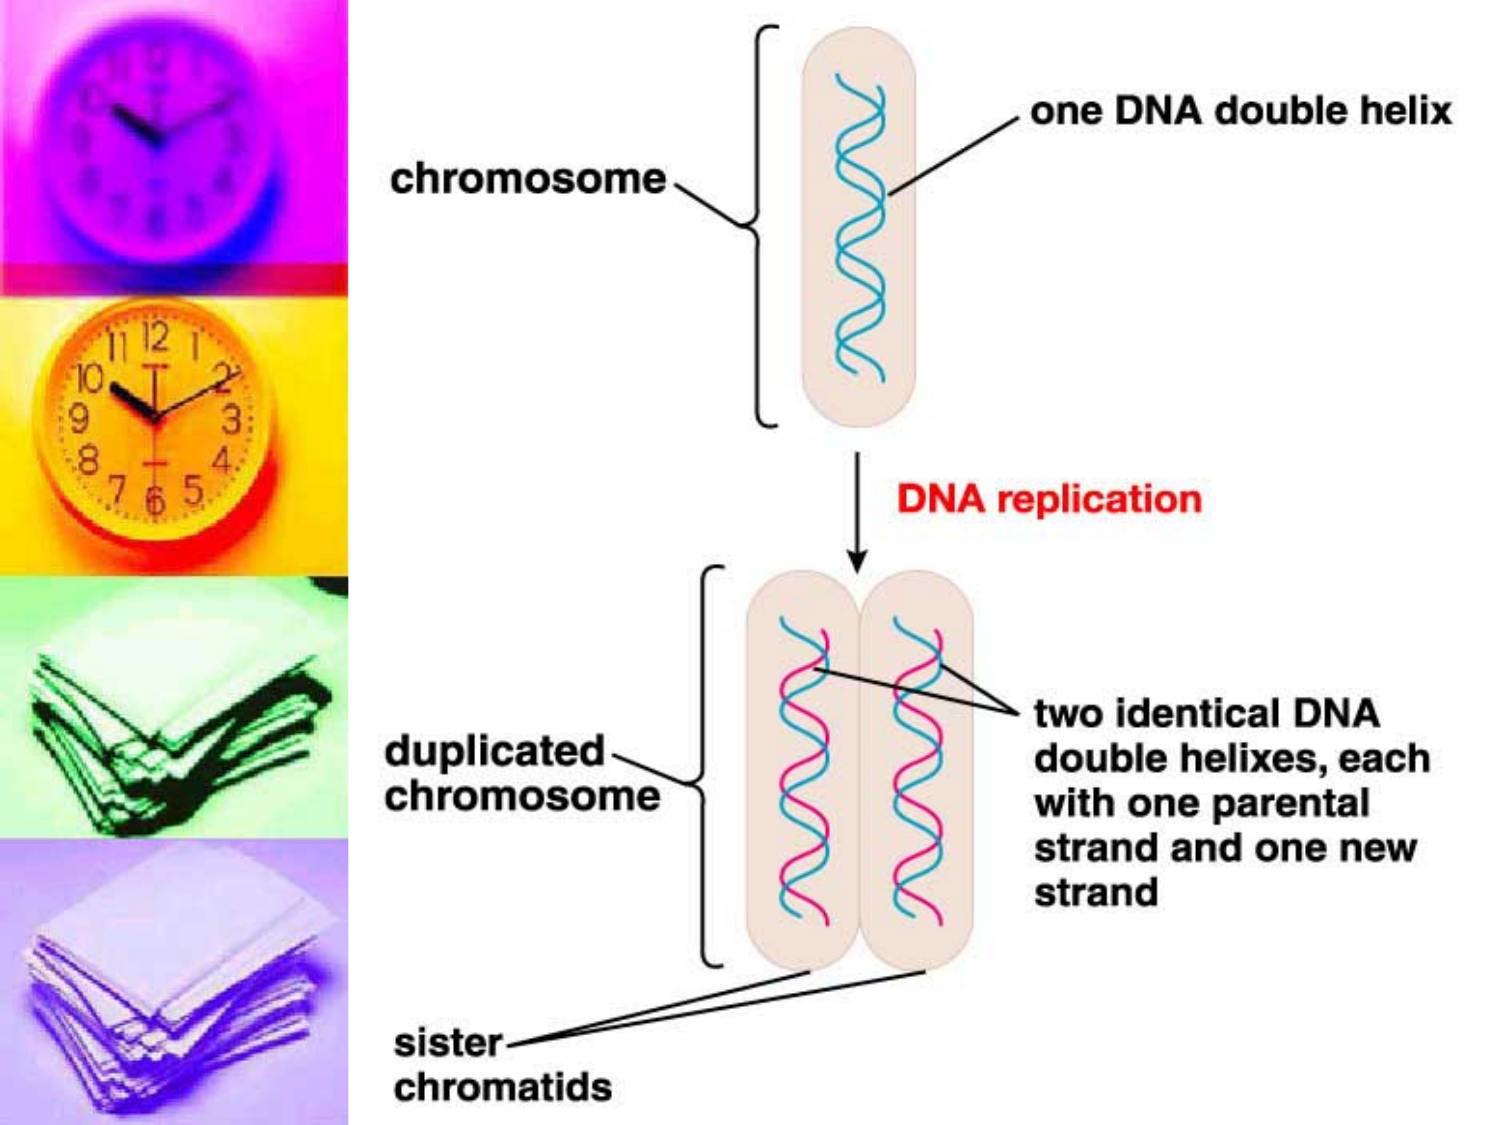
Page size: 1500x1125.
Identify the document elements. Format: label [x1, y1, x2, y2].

list [348, 0, 1500, 1125]
picture [0, 0, 348, 1125]
